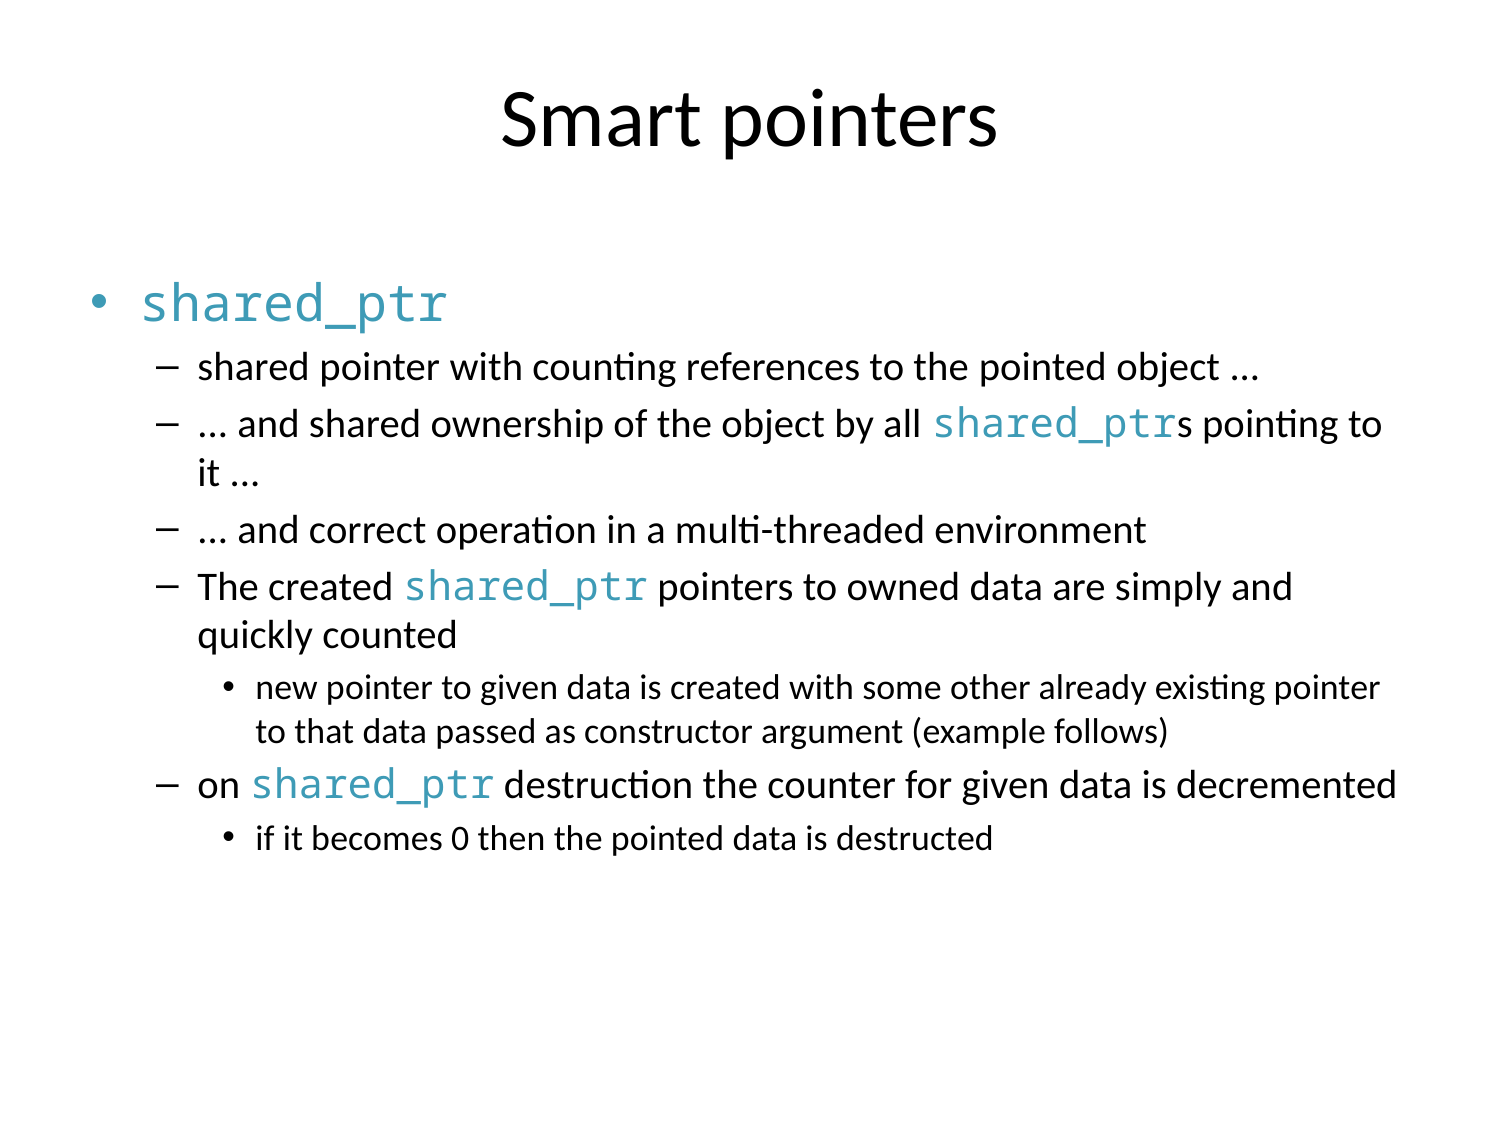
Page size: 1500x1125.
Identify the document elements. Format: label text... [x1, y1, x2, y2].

title Smart pointers [75, 19, 1425, 207]
list shared_ptr shared pointer with counting references to the pointed object ... ... and shared ownership of the object by all shared_ptrs pointing to it ... ... and correct operation in a multi-threaded environment The created shared_ptr pointers to owned data are simply and quickly counted new pointer to given data is created with some other already existing pointer to that data passed as constructor argument (example follows) on shared_ptr destruction the counter for given data is decremented if it becomes 0 then the pointed data is destructed [75, 262, 1425, 1006]
